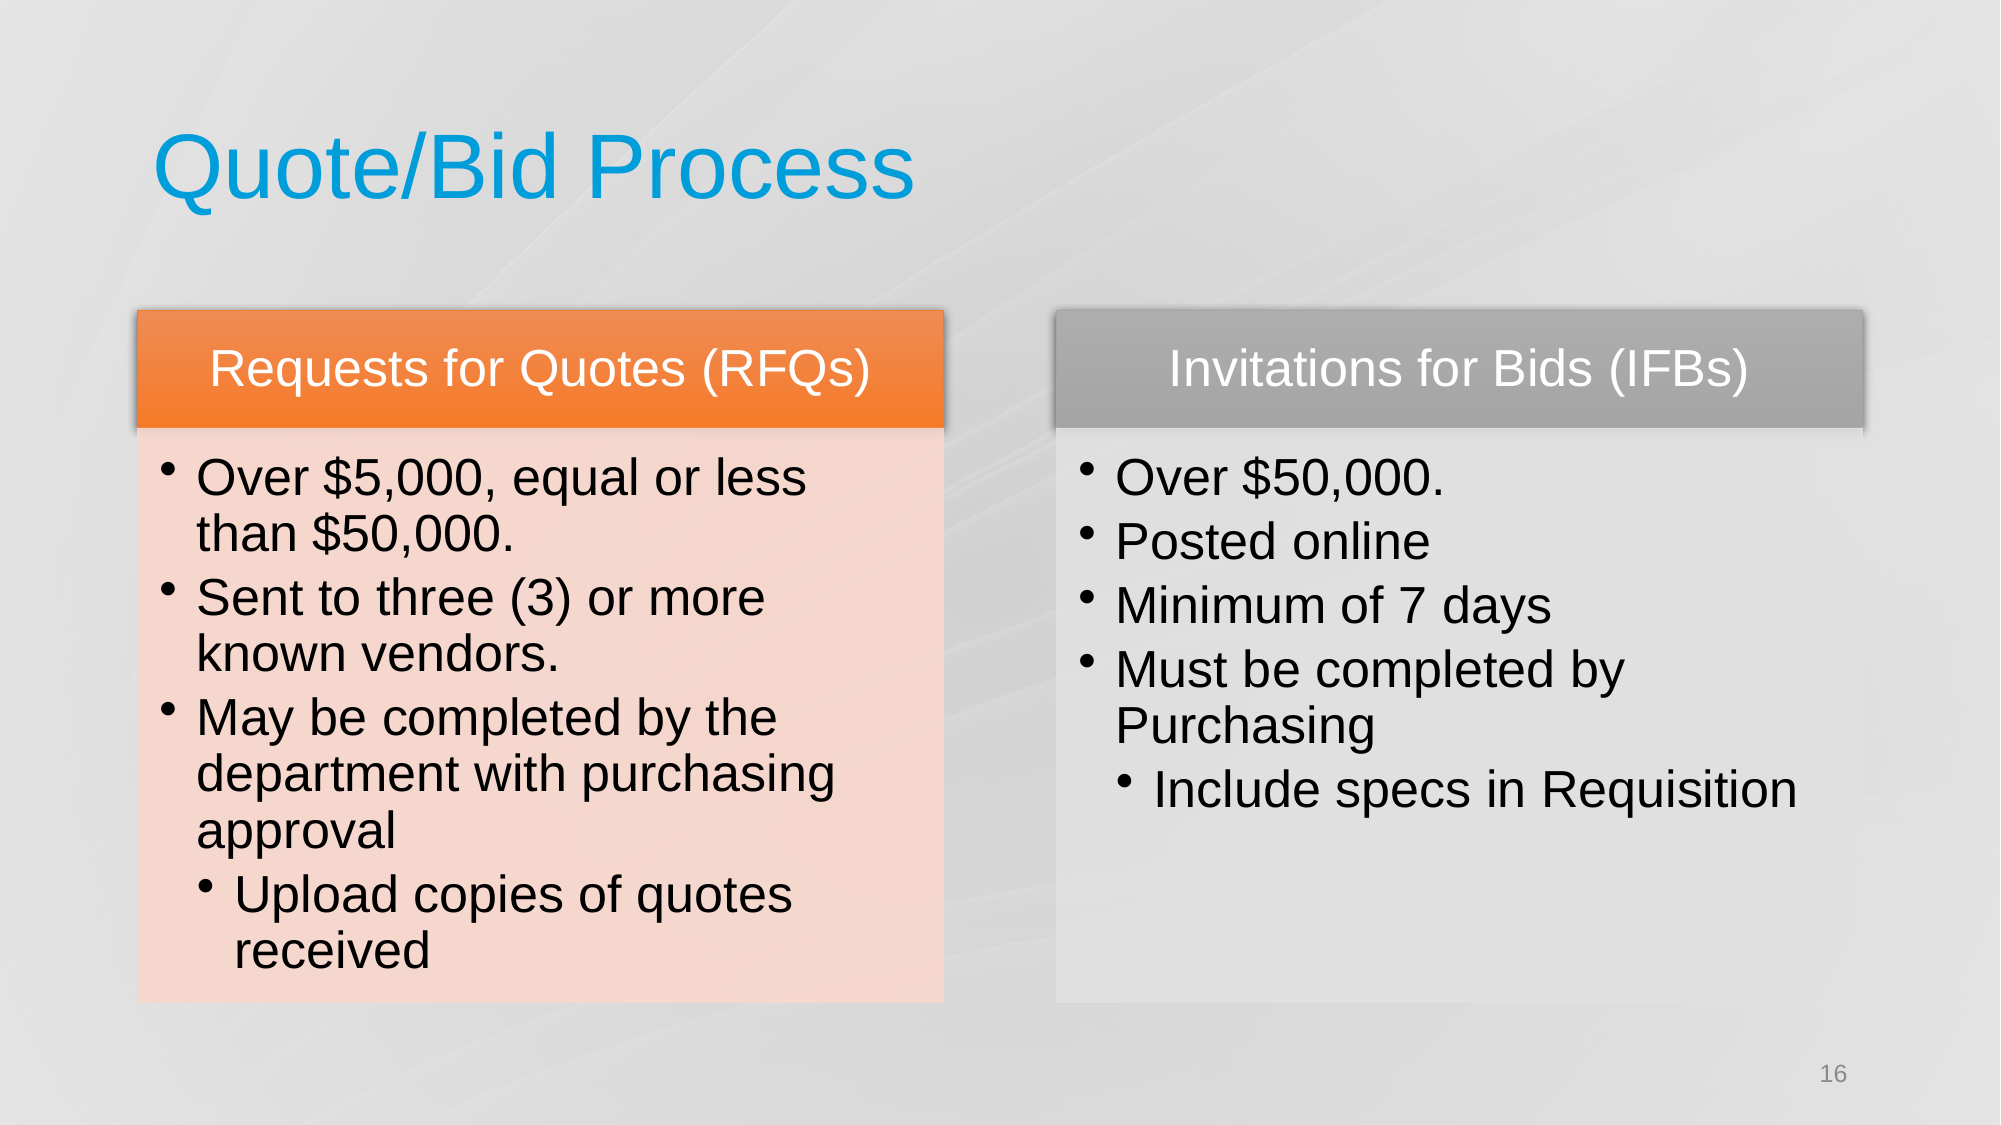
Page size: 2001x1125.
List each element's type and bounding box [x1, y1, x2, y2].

picture [0, 0, 2000, 1125]
list [137, 299, 1863, 1014]
